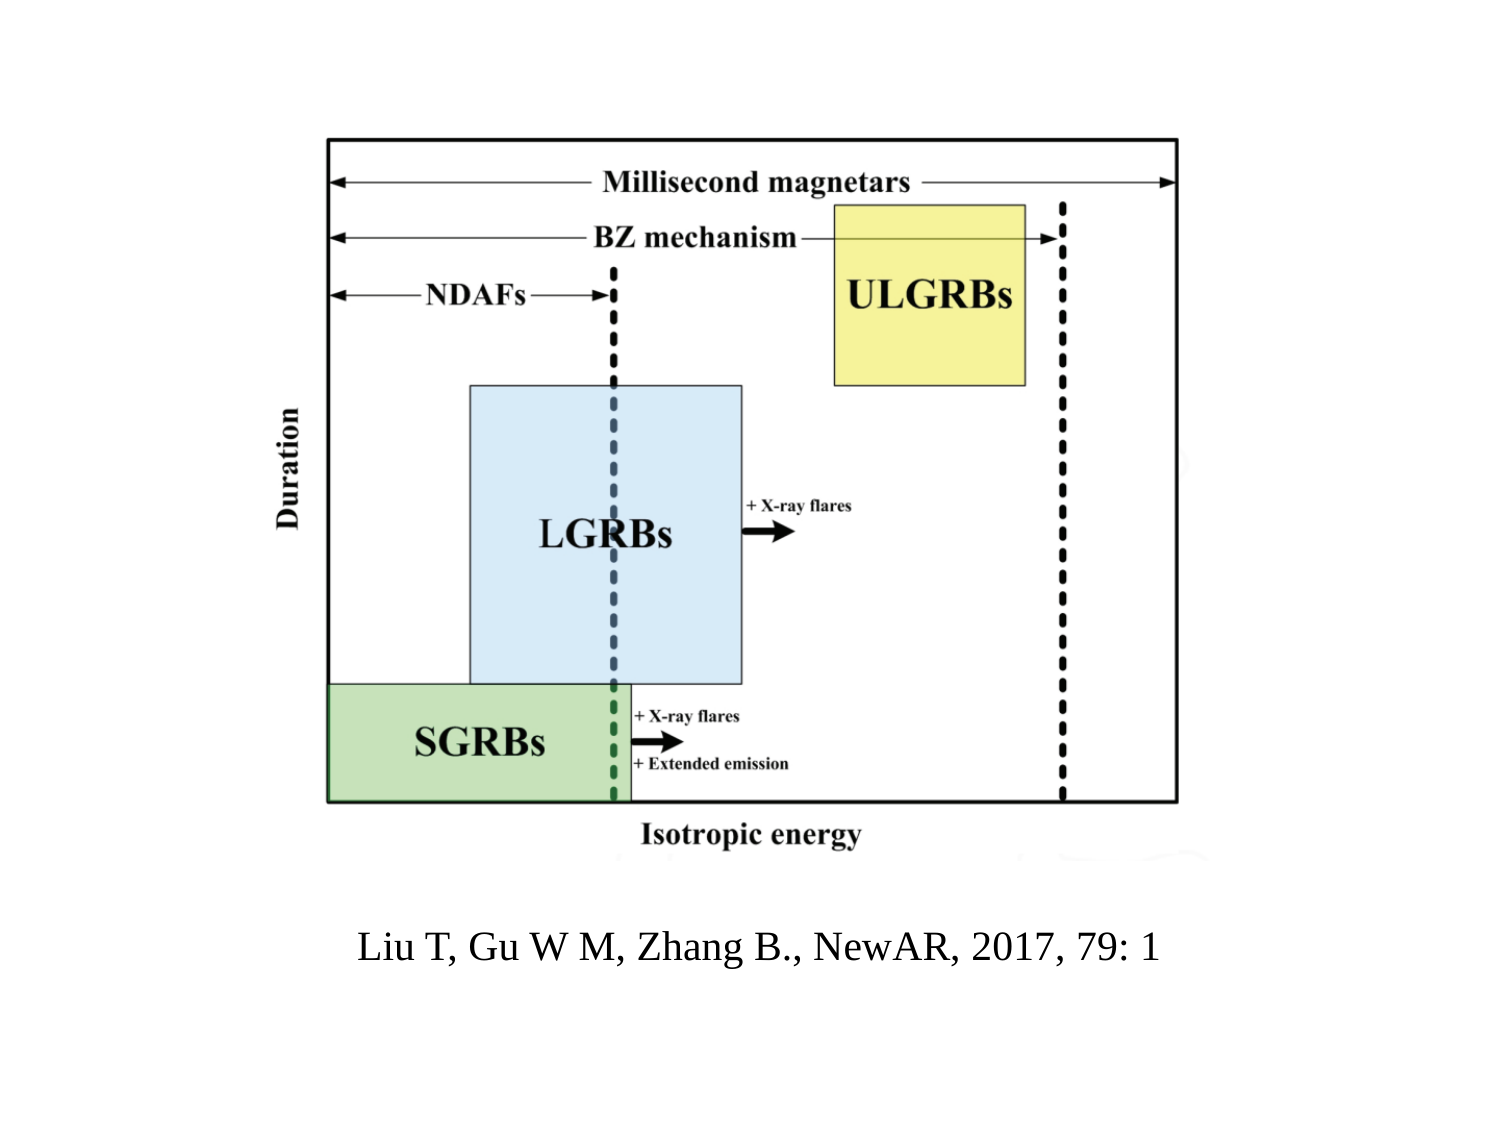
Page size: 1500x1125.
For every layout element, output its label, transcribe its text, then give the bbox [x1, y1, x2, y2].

text_box Liu T, Gu W M, Zhang B., NewAR, 2017, 79: 1 [342, 910, 1187, 1067]
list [228, 117, 1237, 861]
